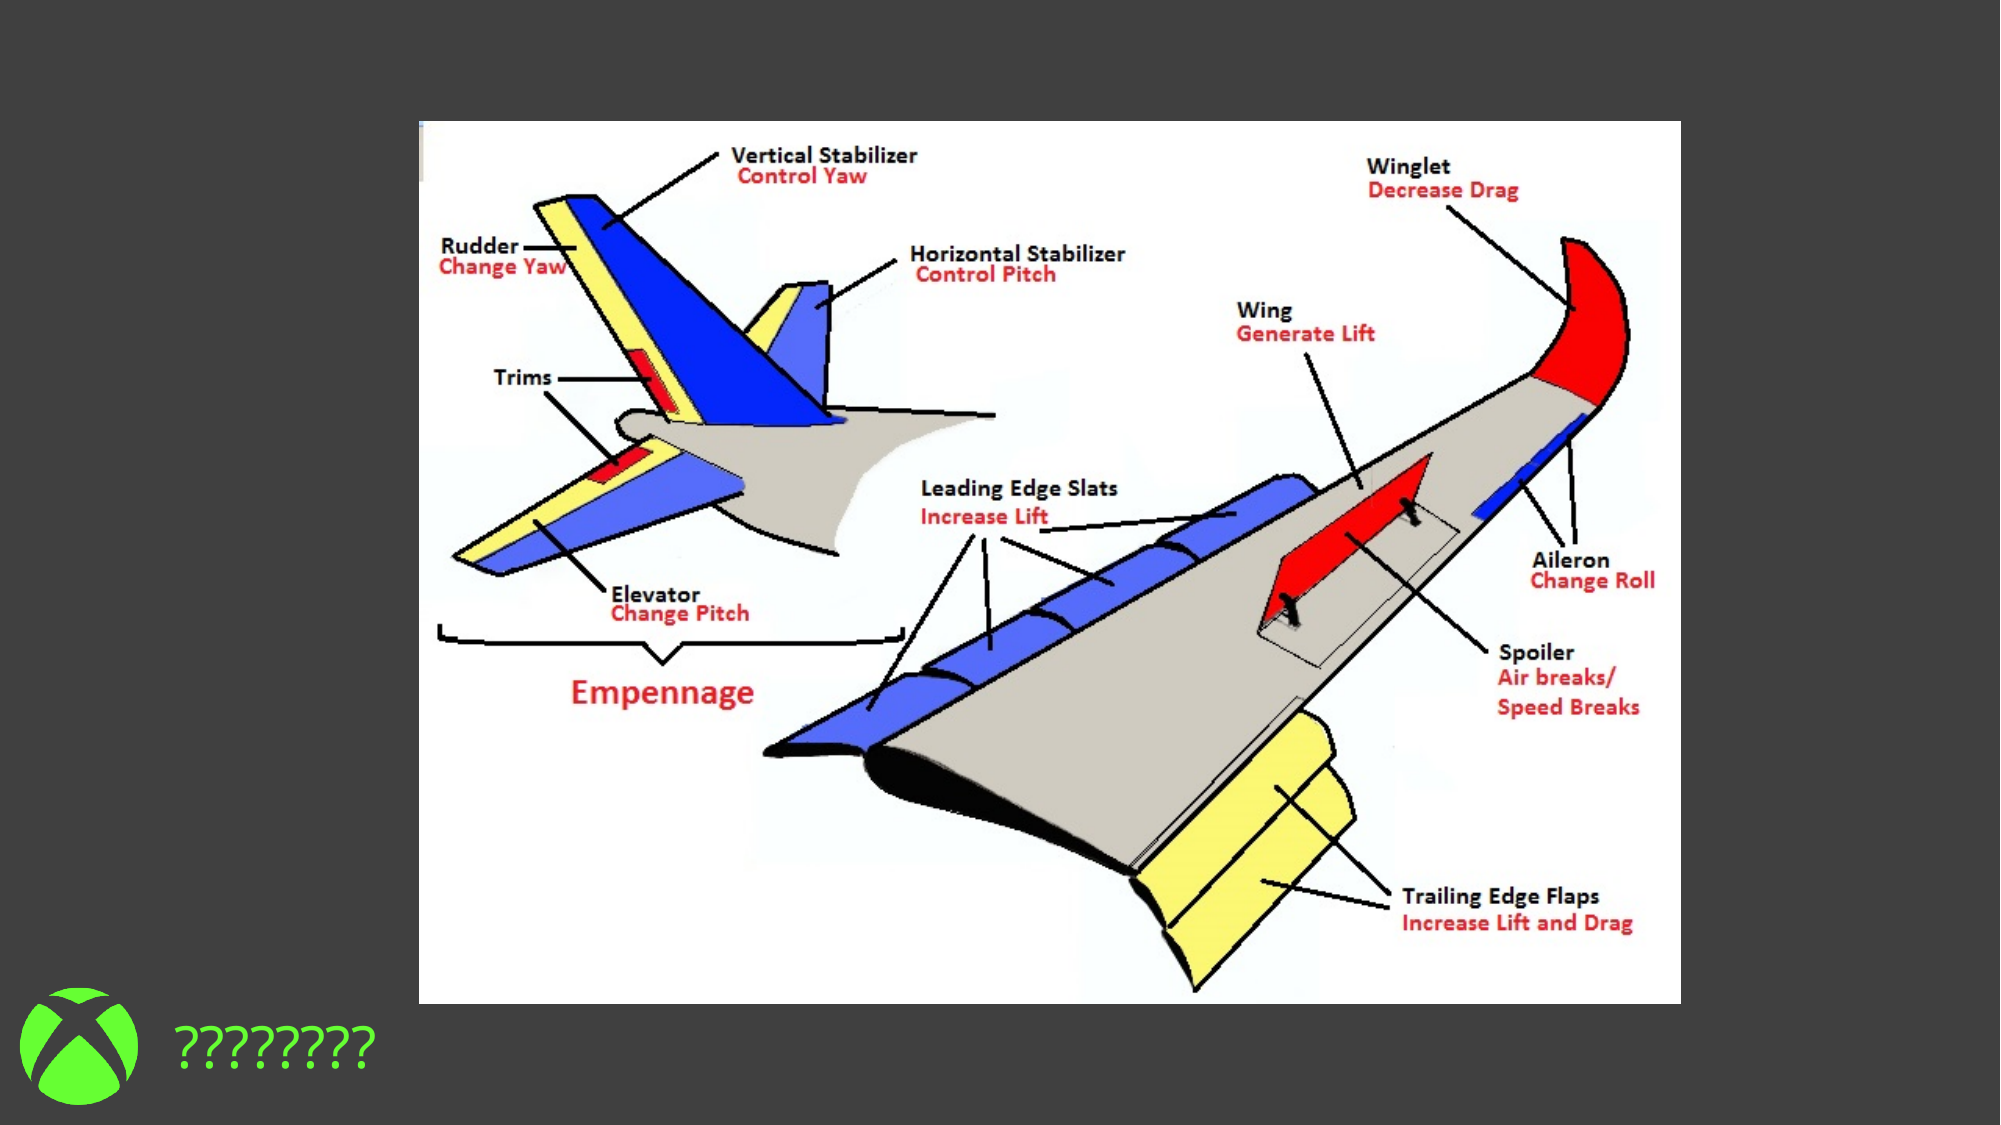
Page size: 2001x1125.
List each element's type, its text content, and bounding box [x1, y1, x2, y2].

picture [18, 986, 139, 1106]
text_box ???????? [159, 1003, 392, 1089]
picture [419, 121, 1681, 1004]
